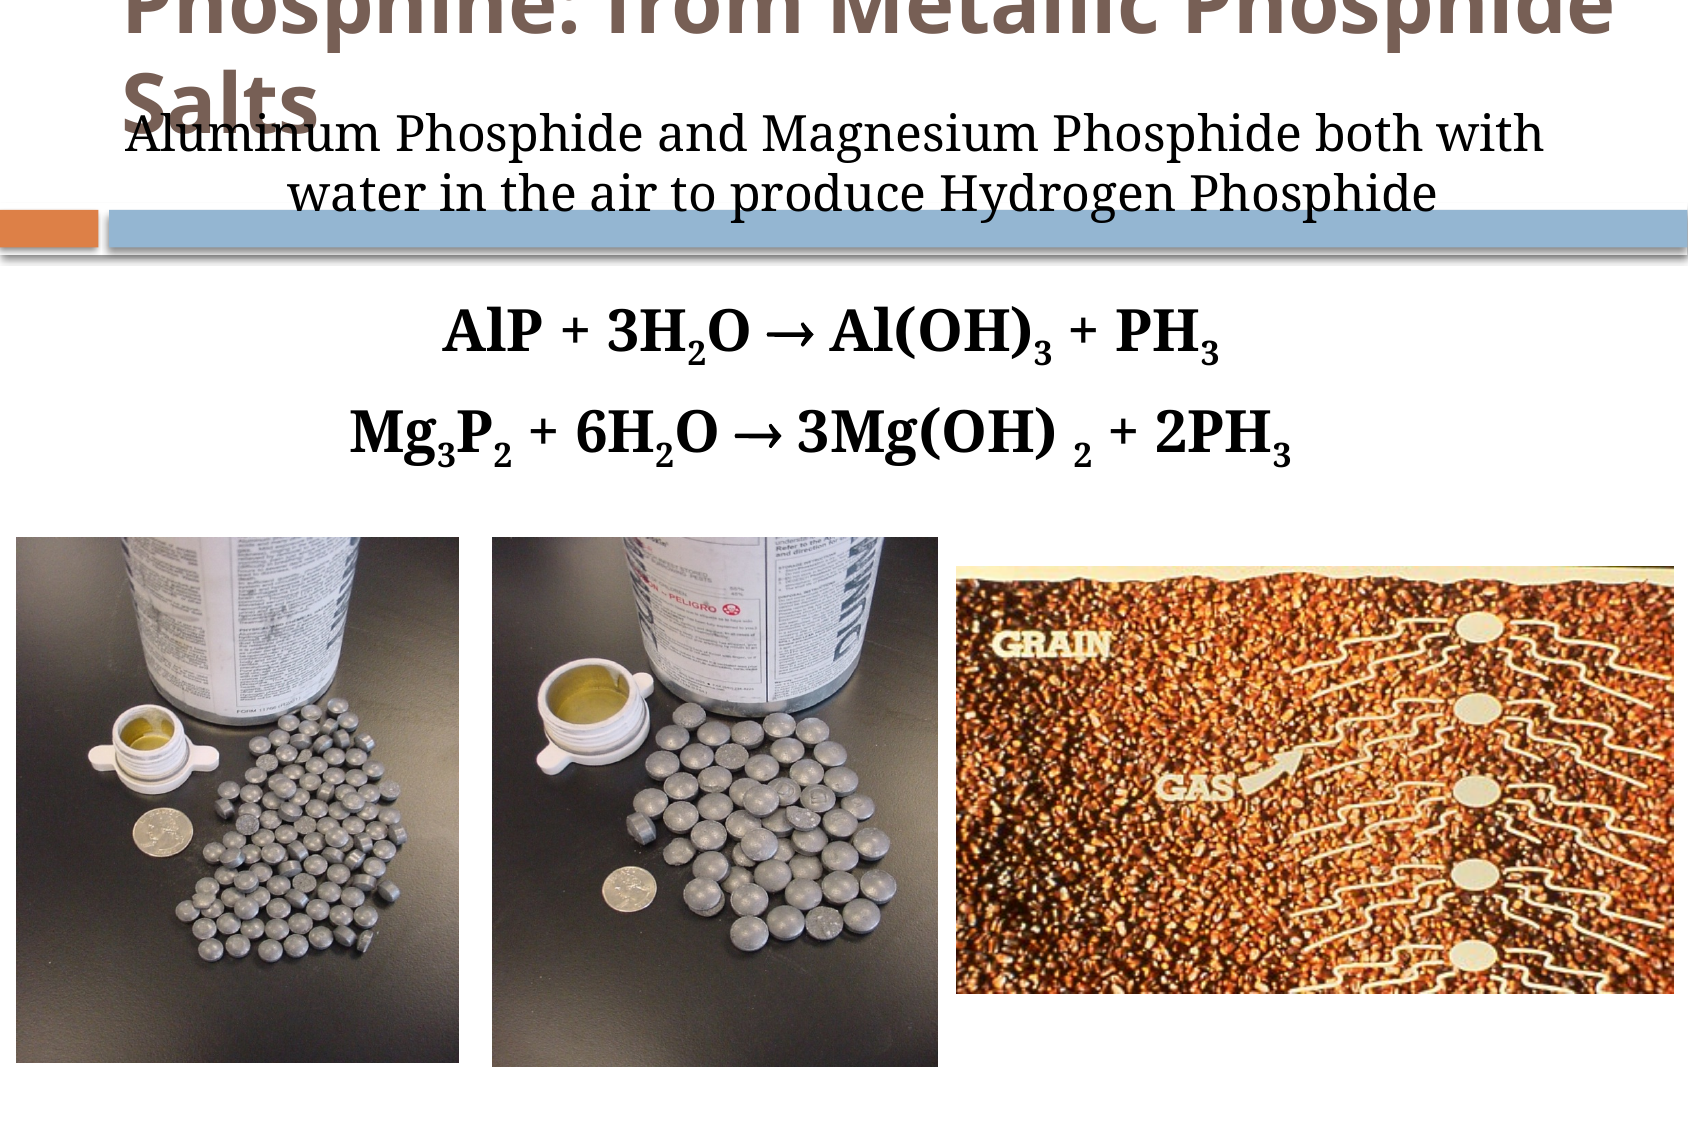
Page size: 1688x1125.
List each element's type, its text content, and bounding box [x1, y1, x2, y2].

picture [491, 537, 938, 1067]
text_box Aluminum Phosphide and Magnesium Phosphide both with water in the air to produce Hydrogen Phosphide AlP + 3H2O  Al(OH)3 + PH3 Mg3P2 + 6H2O  3Mg(OH) 2 + 2PH3 [93, 93, 1578, 444]
title Phosphine: from Metallic Phosphide Salts [105, 0, 1654, 101]
text_box [355, 444, 1111, 472]
picture [955, 566, 1674, 994]
picture [16, 537, 459, 1063]
